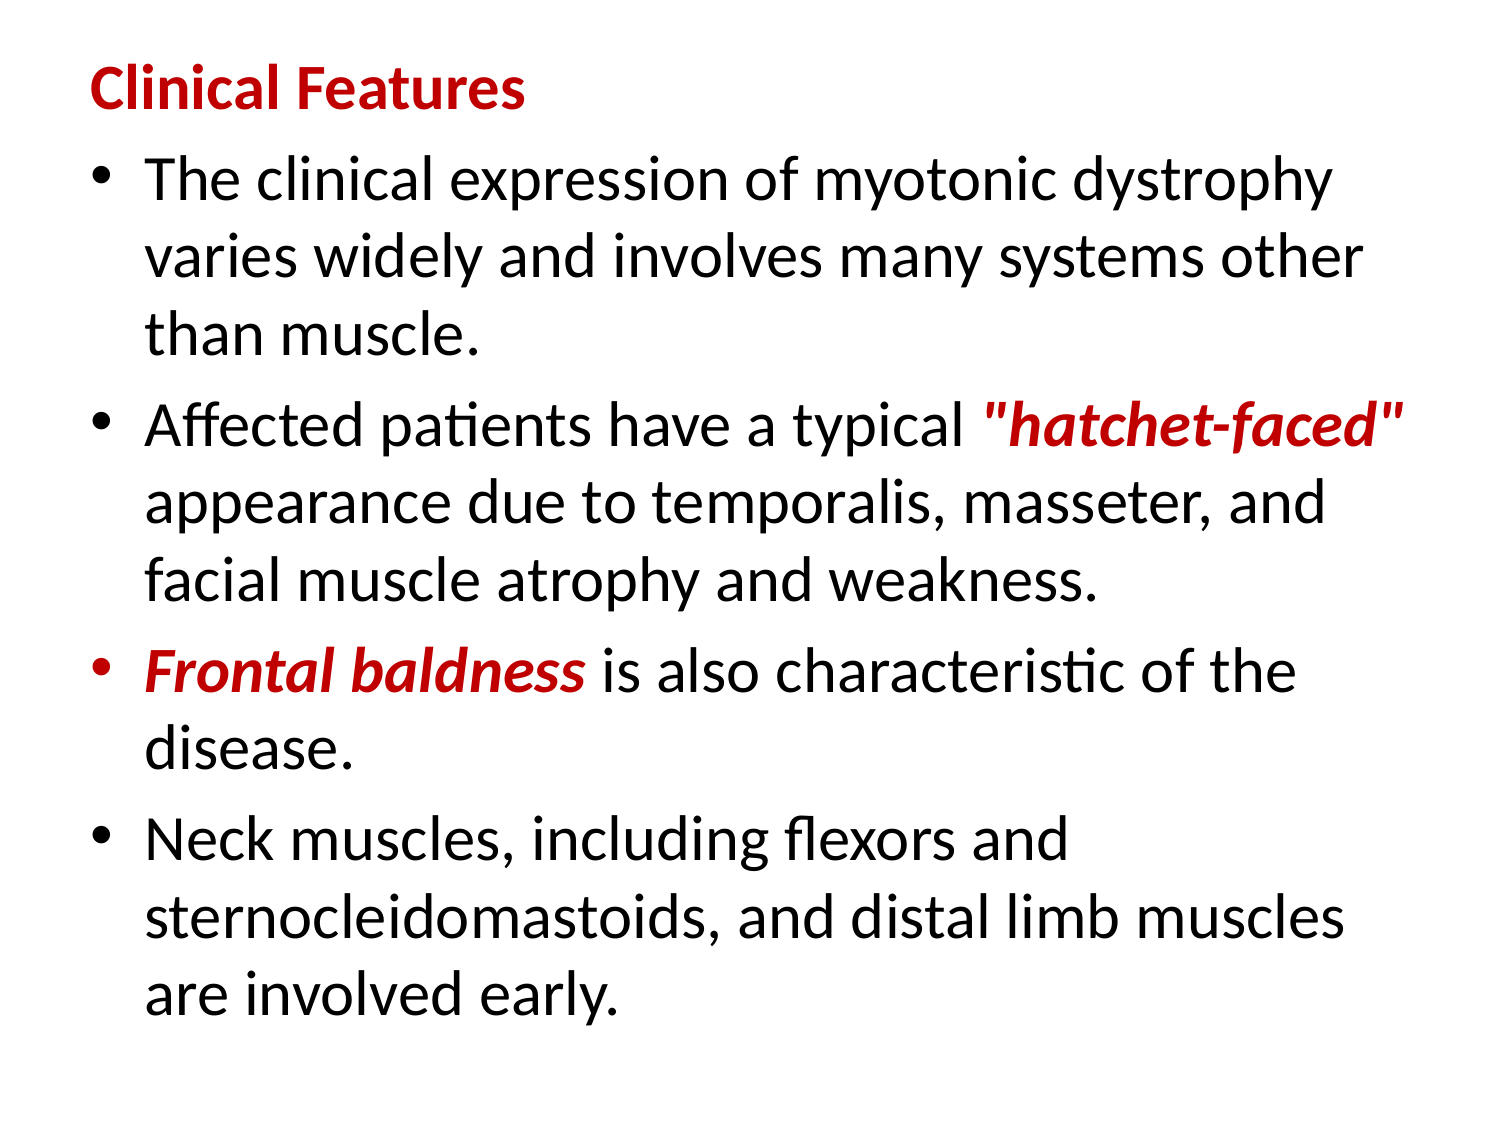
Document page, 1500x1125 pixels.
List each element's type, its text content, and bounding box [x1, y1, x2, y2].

list Clinical Features The clinical expression of myotonic dystrophy varies widely and involves many systems other than muscle. Affected patients have a typical "hatchet-faced" appearance due to temporalis, masseter, and facial muscle atrophy and weakness. Frontal baldness is also characteristic of the disease. Neck muscles, including flexors and sternocleidomastoids, and distal limb muscles are involved early. [75, 37, 1425, 1088]
